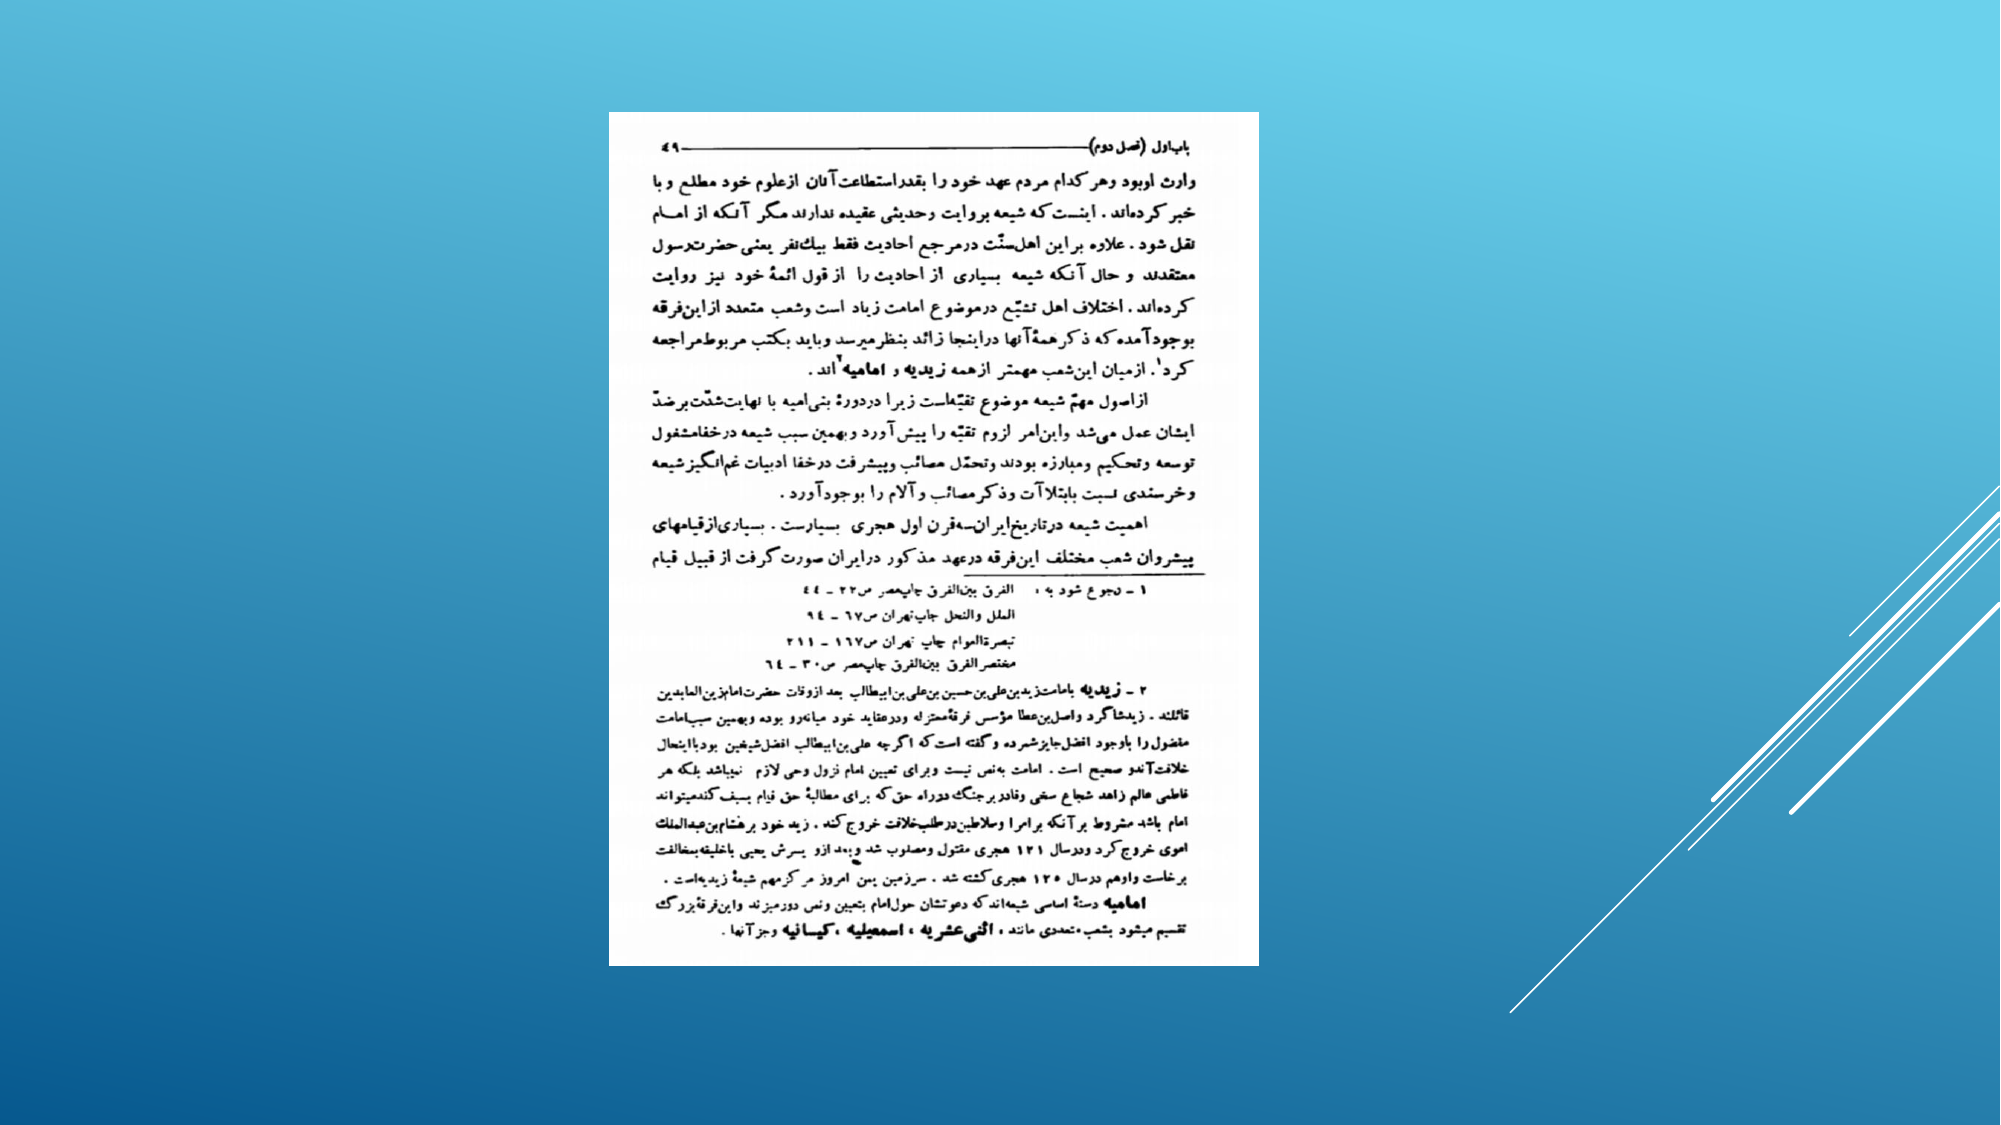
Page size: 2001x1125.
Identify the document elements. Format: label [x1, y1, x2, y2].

list [609, 112, 1259, 966]
